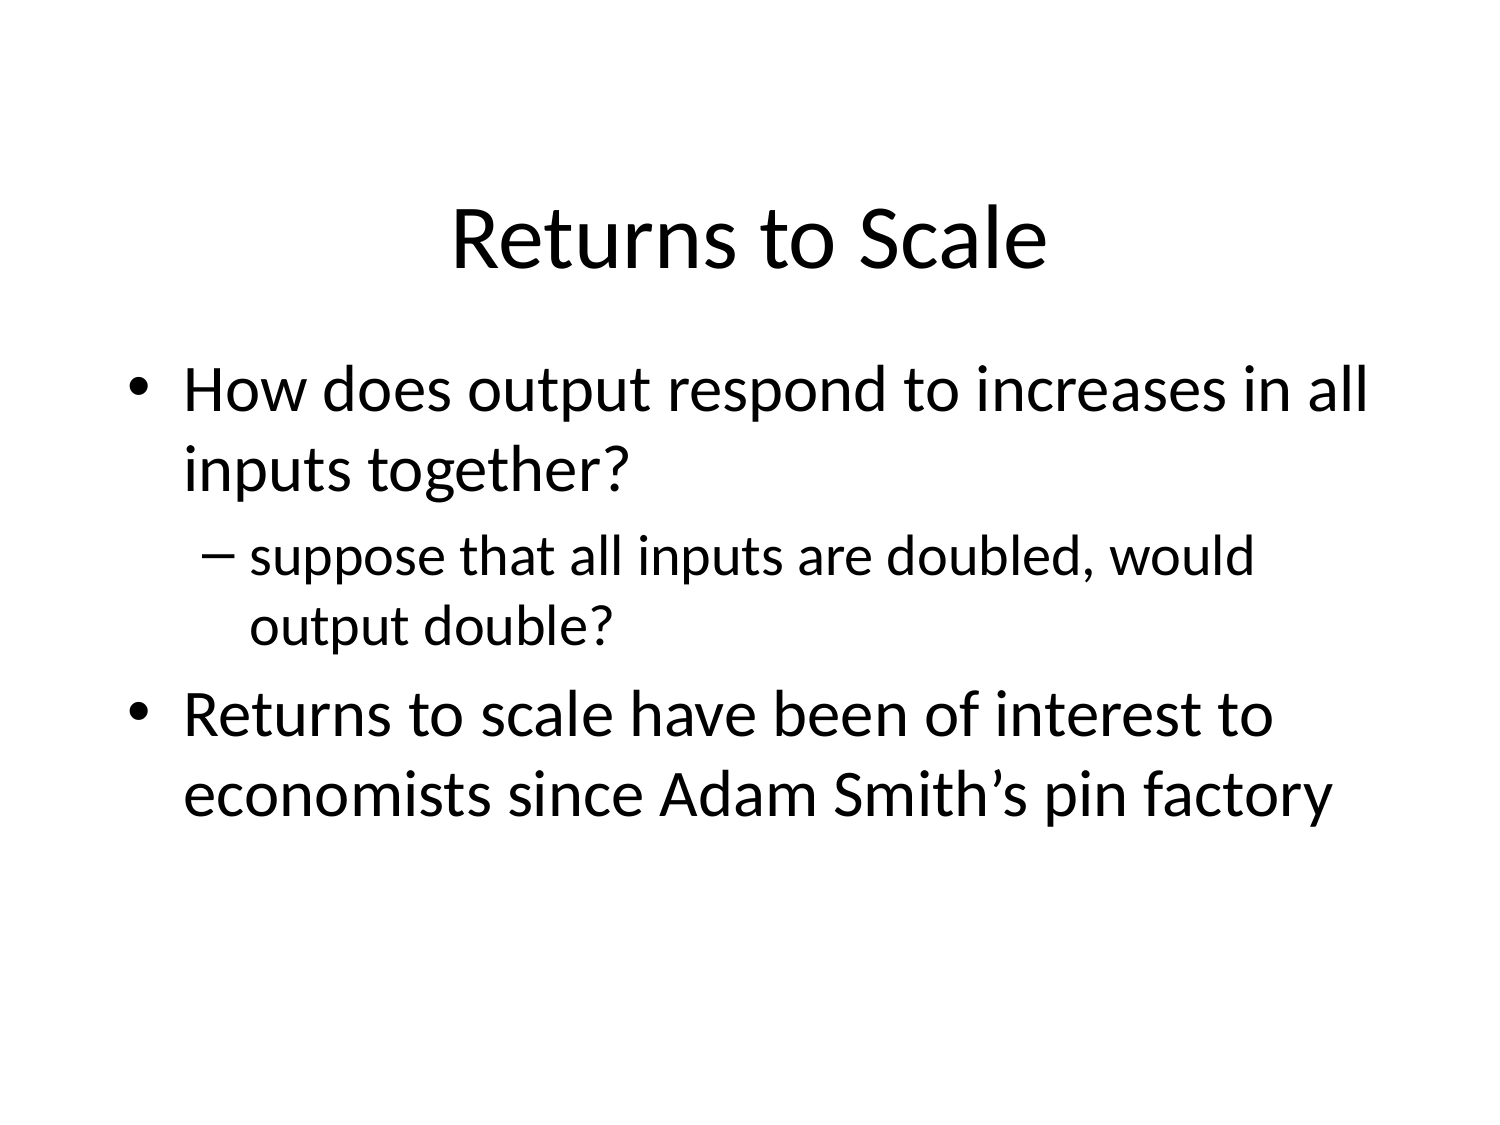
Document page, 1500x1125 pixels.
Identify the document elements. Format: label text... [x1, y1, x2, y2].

title Returns to Scale [112, 149, 1388, 314]
list How does output respond to increases in all inputs together? suppose that all inputs are doubled, would output double? Returns to scale have been of interest to economists since Adam Smith’s pin factory [112, 337, 1388, 1001]
